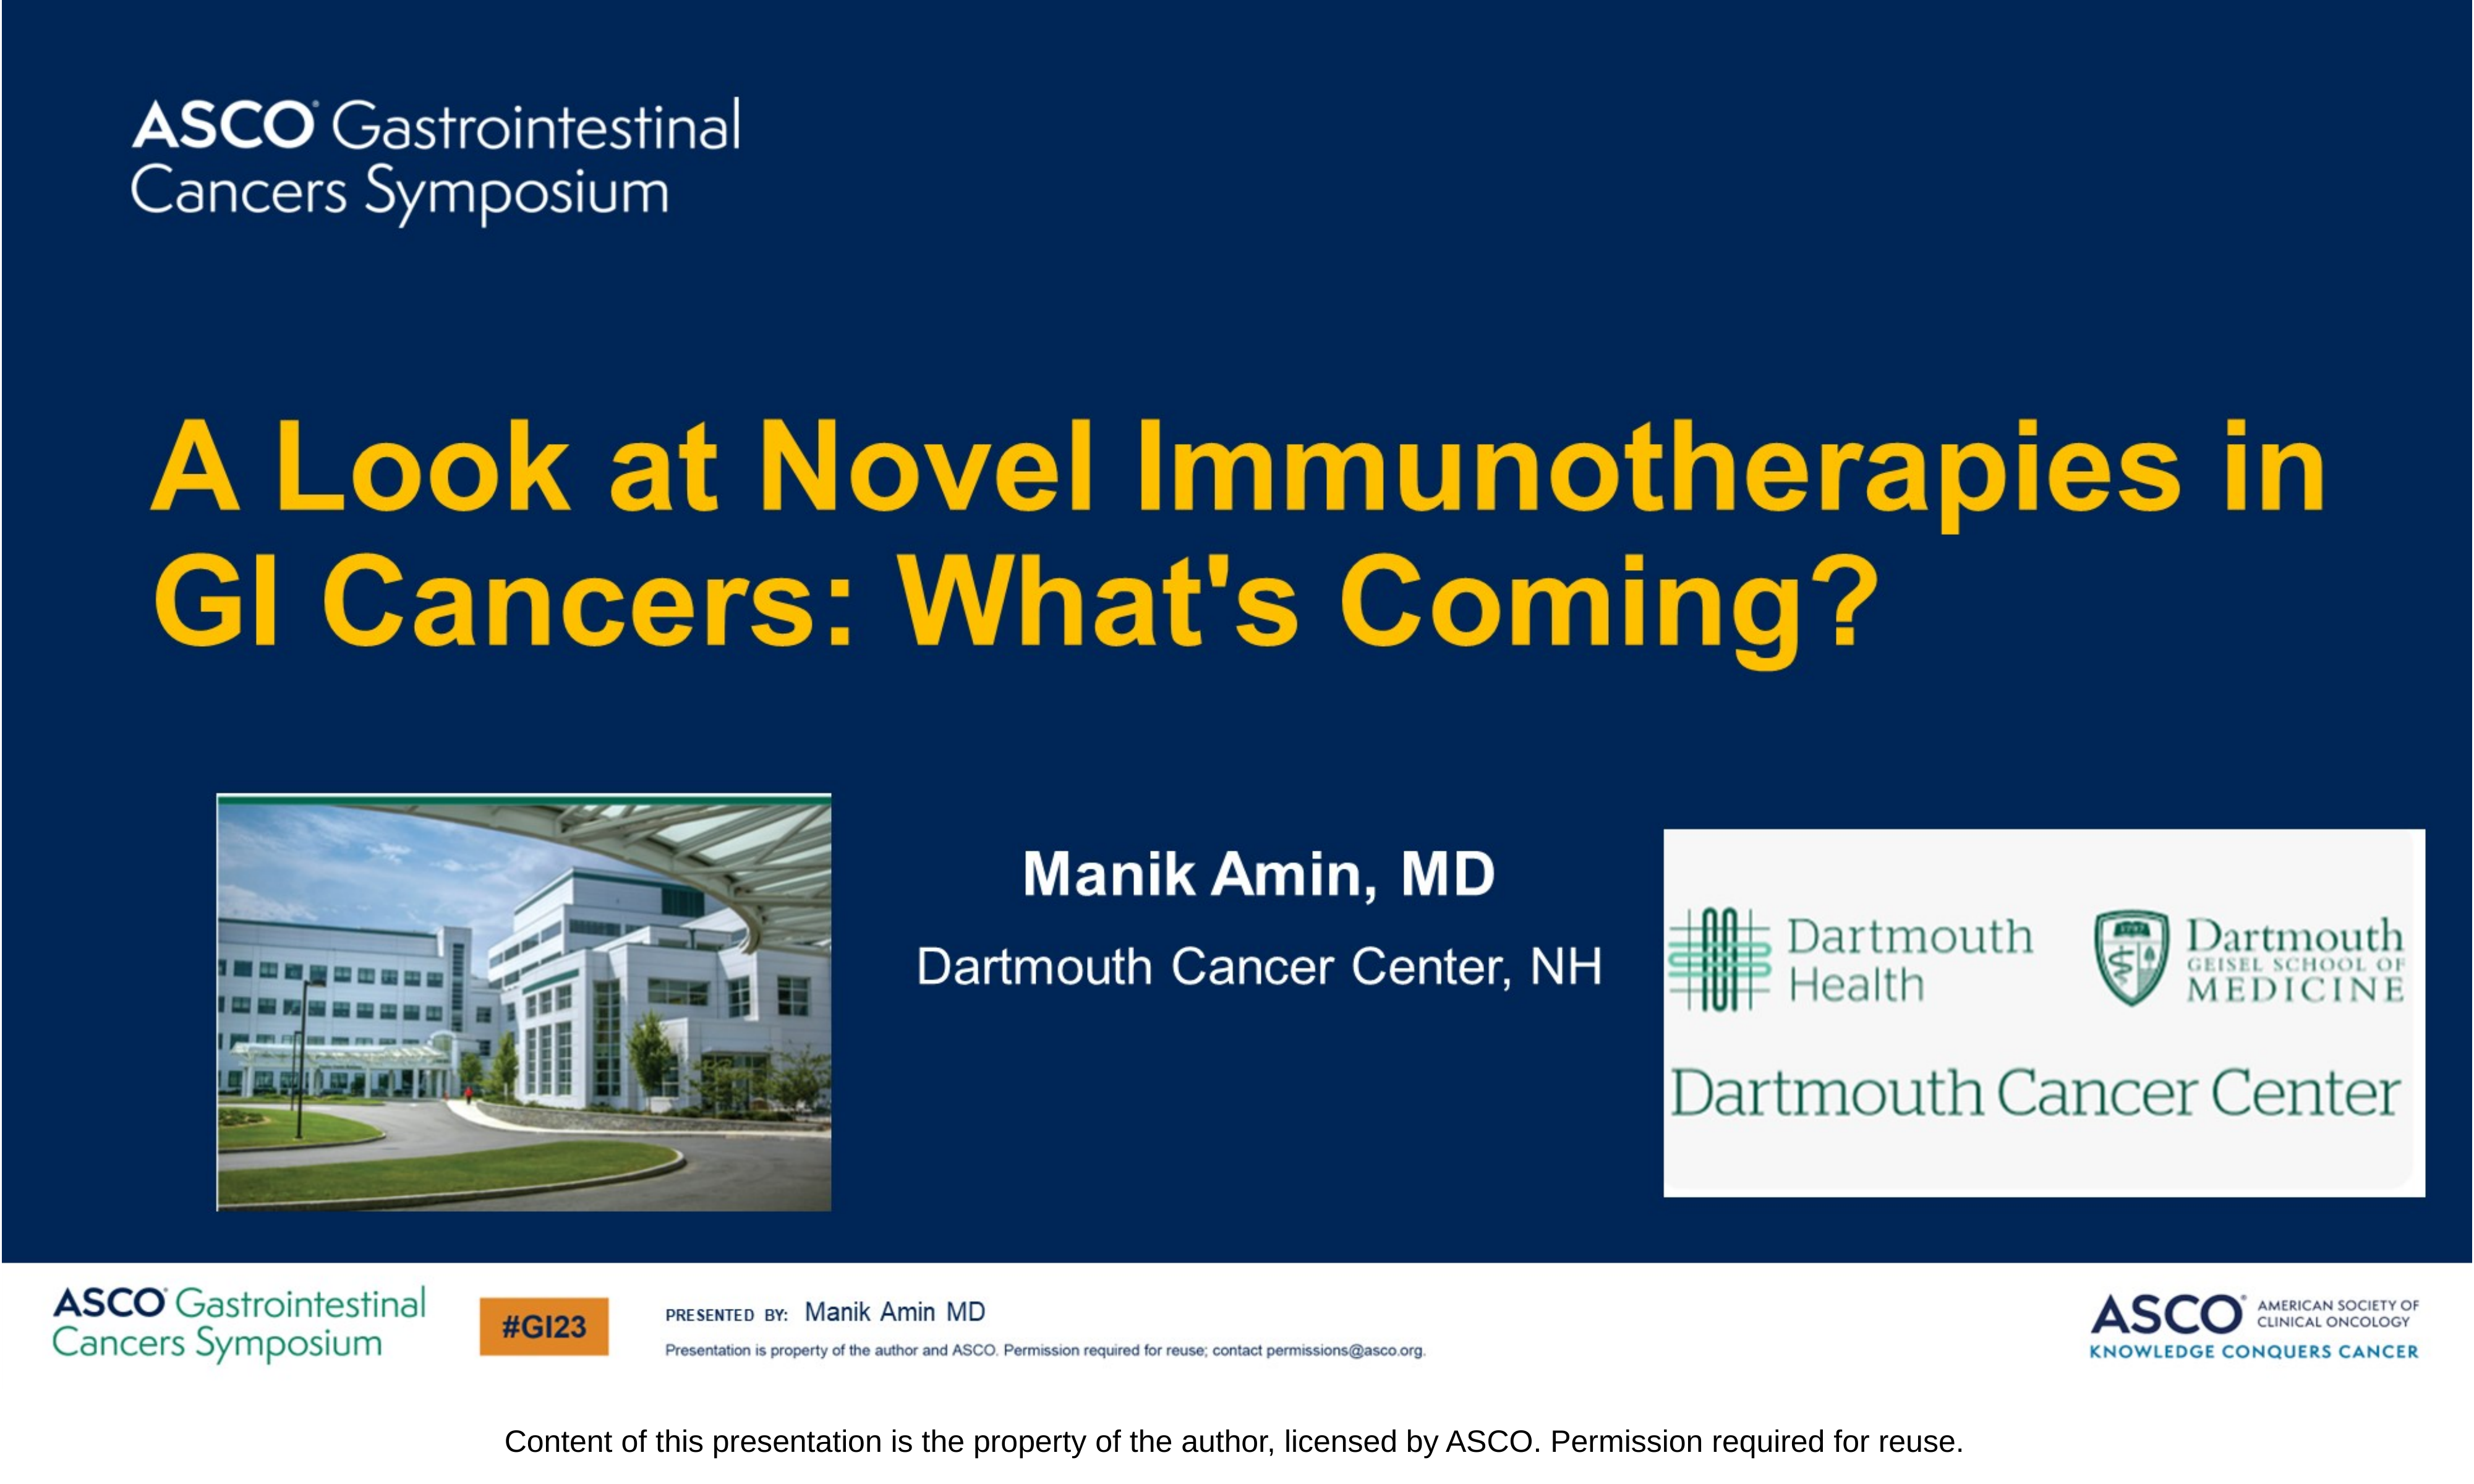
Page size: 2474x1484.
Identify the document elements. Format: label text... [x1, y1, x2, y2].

picture [2, 0, 2472, 1389]
text_box Content of this presentation is the property of the author, licensed by ASCO. Permission required for reuse. [0, 1399, 2474, 1477]
